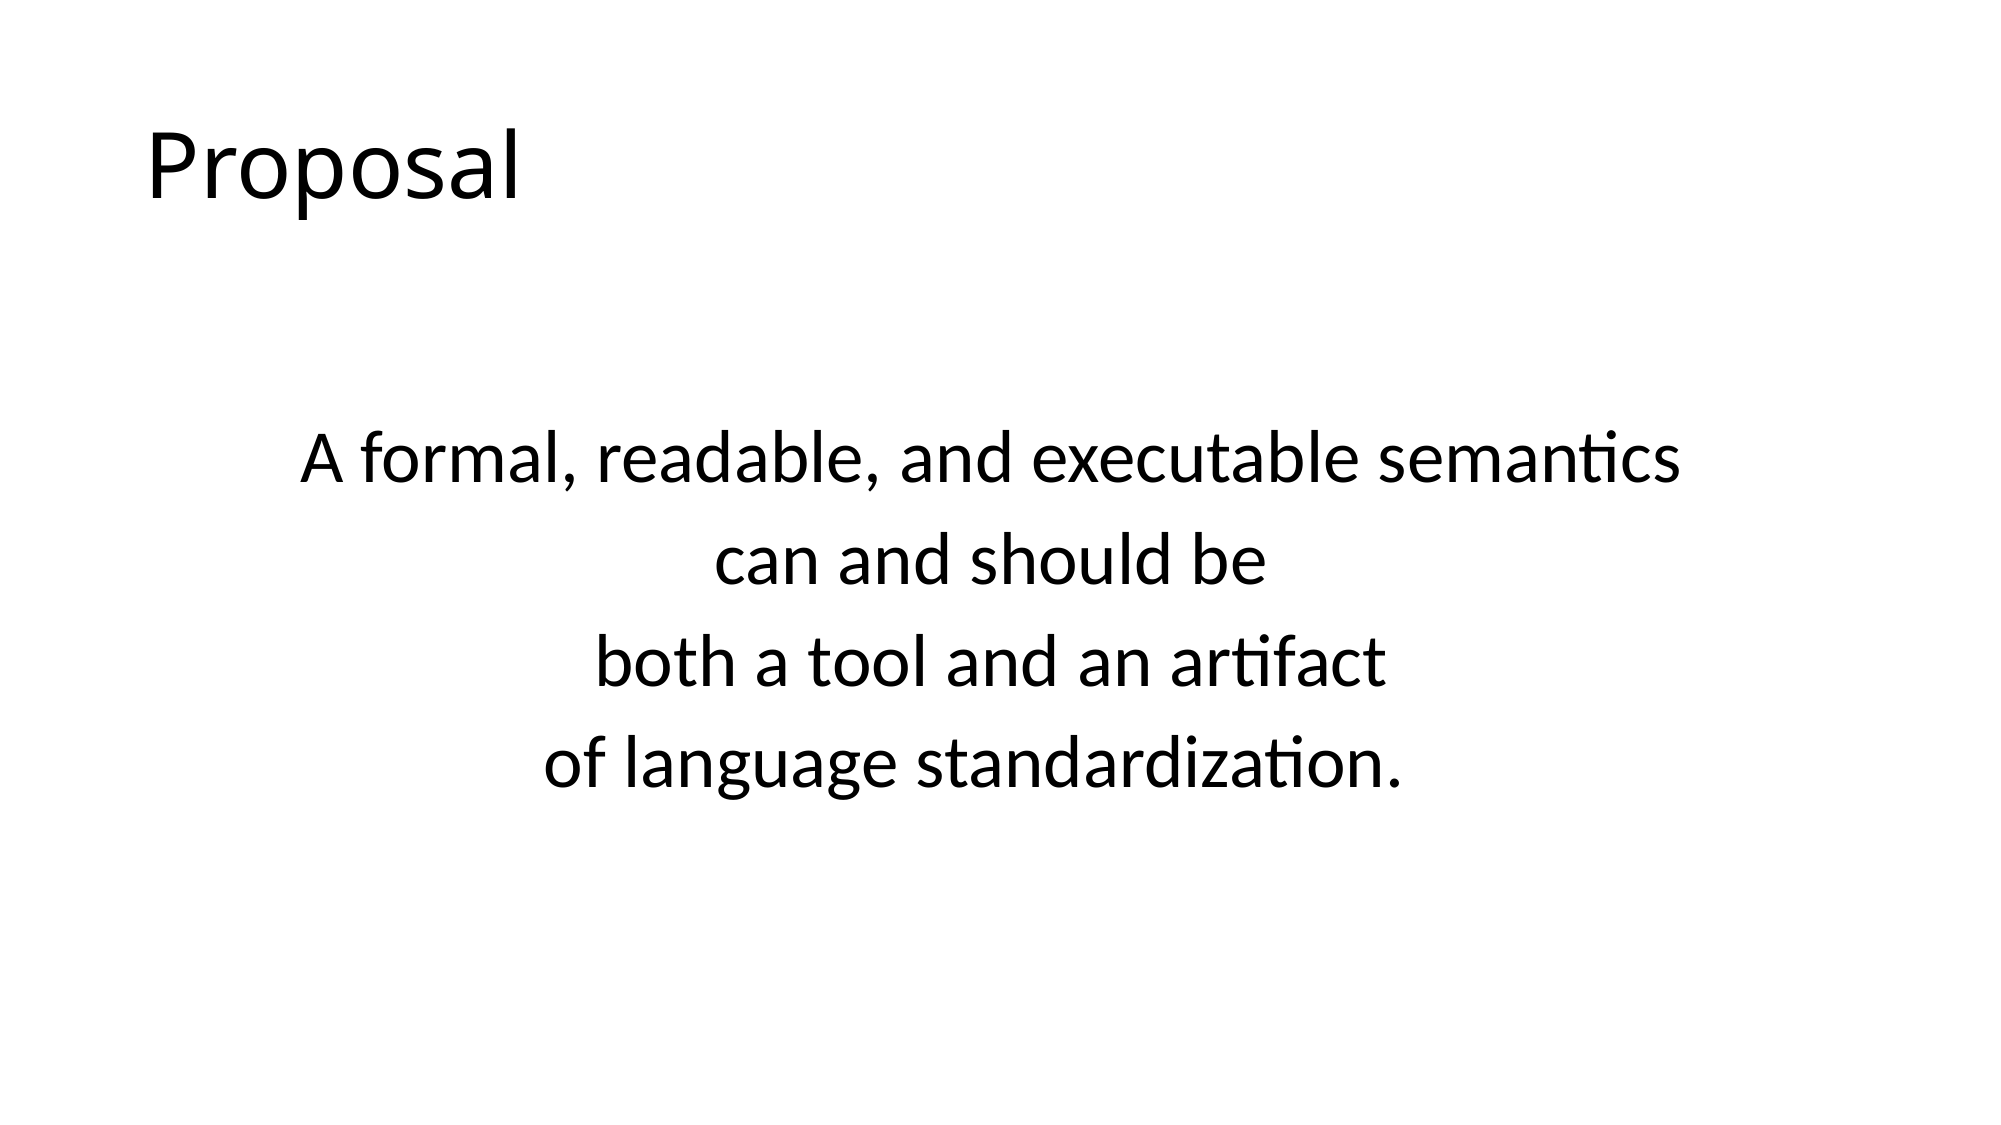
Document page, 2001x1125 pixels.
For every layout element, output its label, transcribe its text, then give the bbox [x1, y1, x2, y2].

list A formal, readable, and executable semantics can and should be both a tool and an artifact of language standardization. [136, 298, 1863, 1014]
title Proposal [136, 59, 1863, 278]
